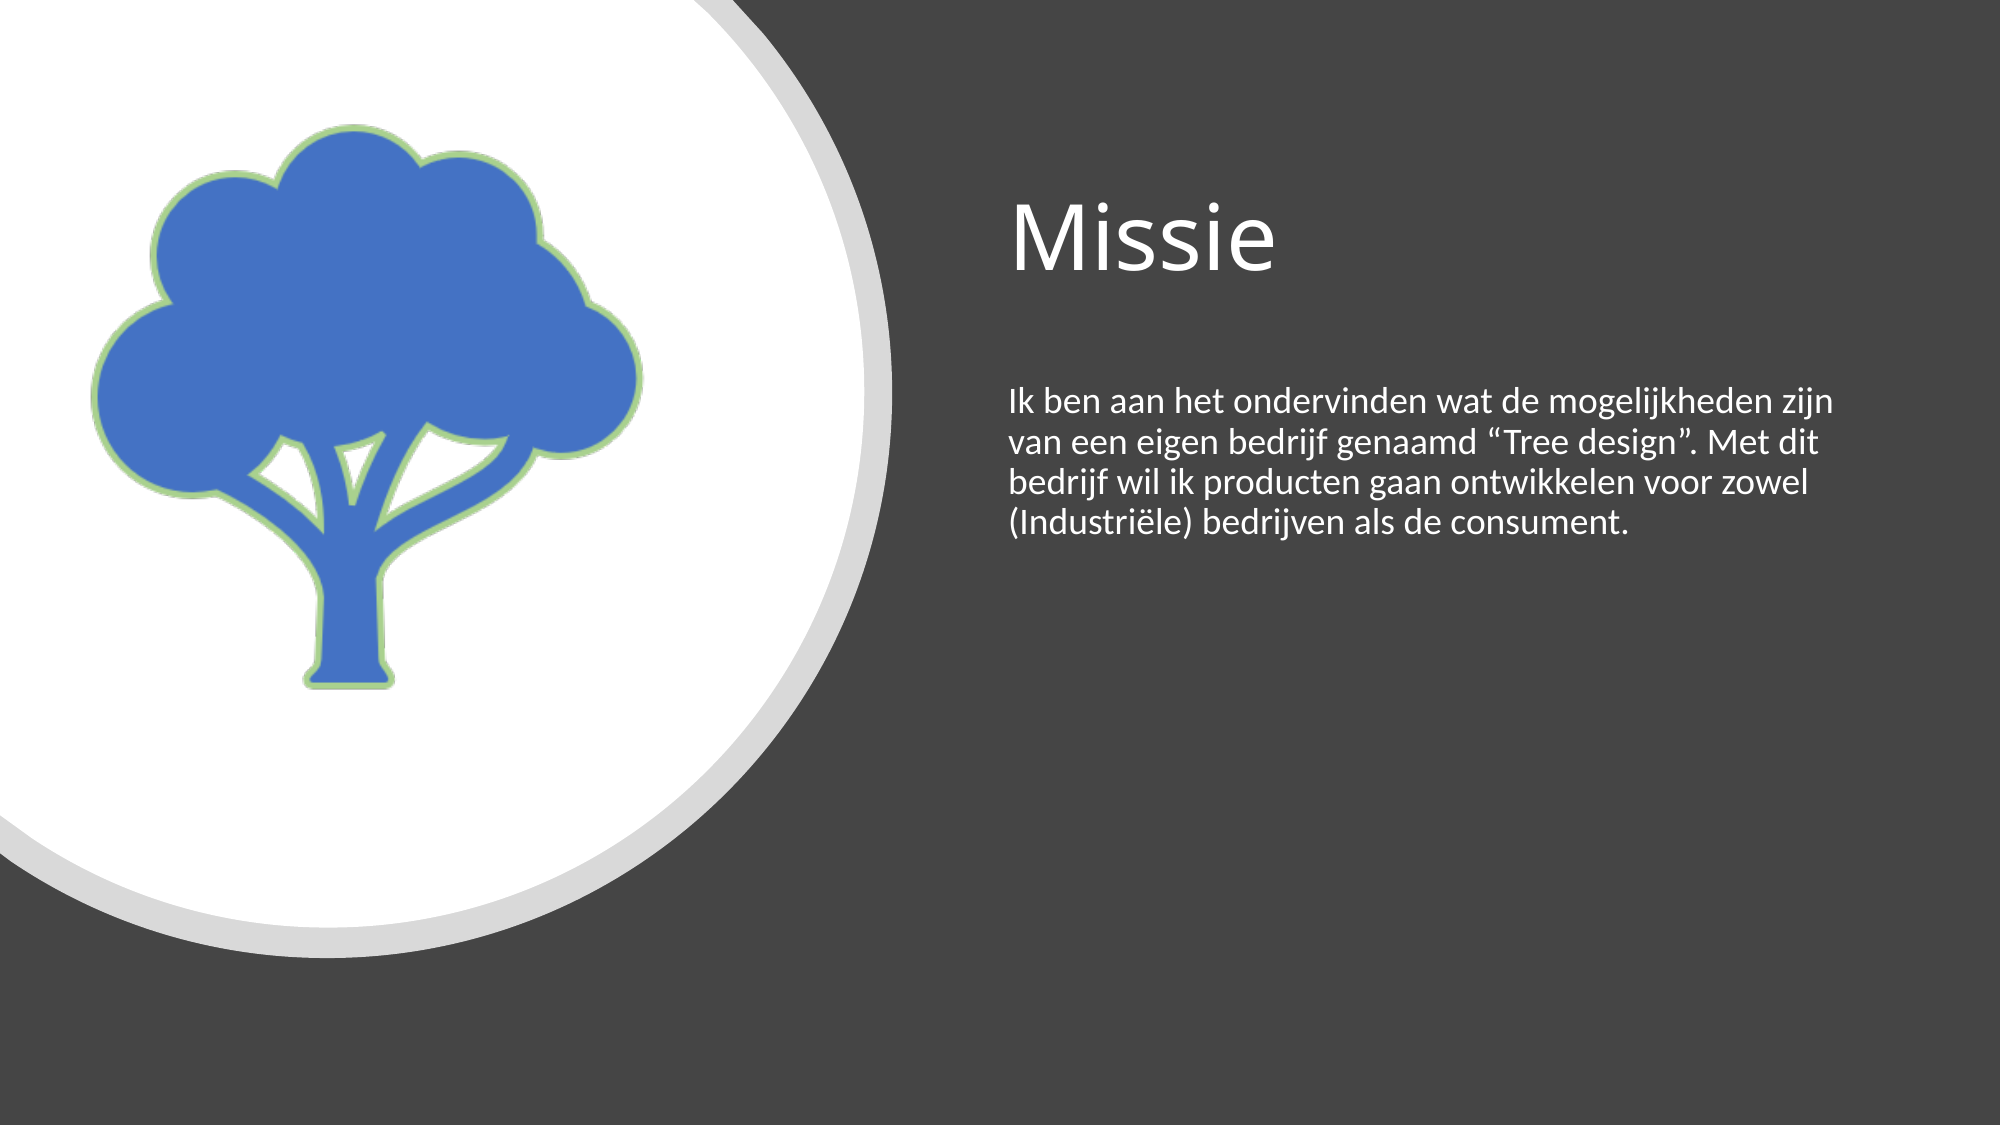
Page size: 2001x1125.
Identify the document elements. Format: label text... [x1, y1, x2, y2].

title Missie [993, 131, 1865, 350]
picture [52, 89, 682, 719]
list Ik ben aan het ondervinden wat de mogelijkheden zijn van een eigen bedrijf genaamd “Tree design”. Met dit bedrijf wil ik producten gaan ontwikkelen voor zowel (Industriële) bedrijven als de consument. [993, 373, 1865, 928]
text_box [0, 0, 866, 929]
text_box [0, 0, 894, 960]
